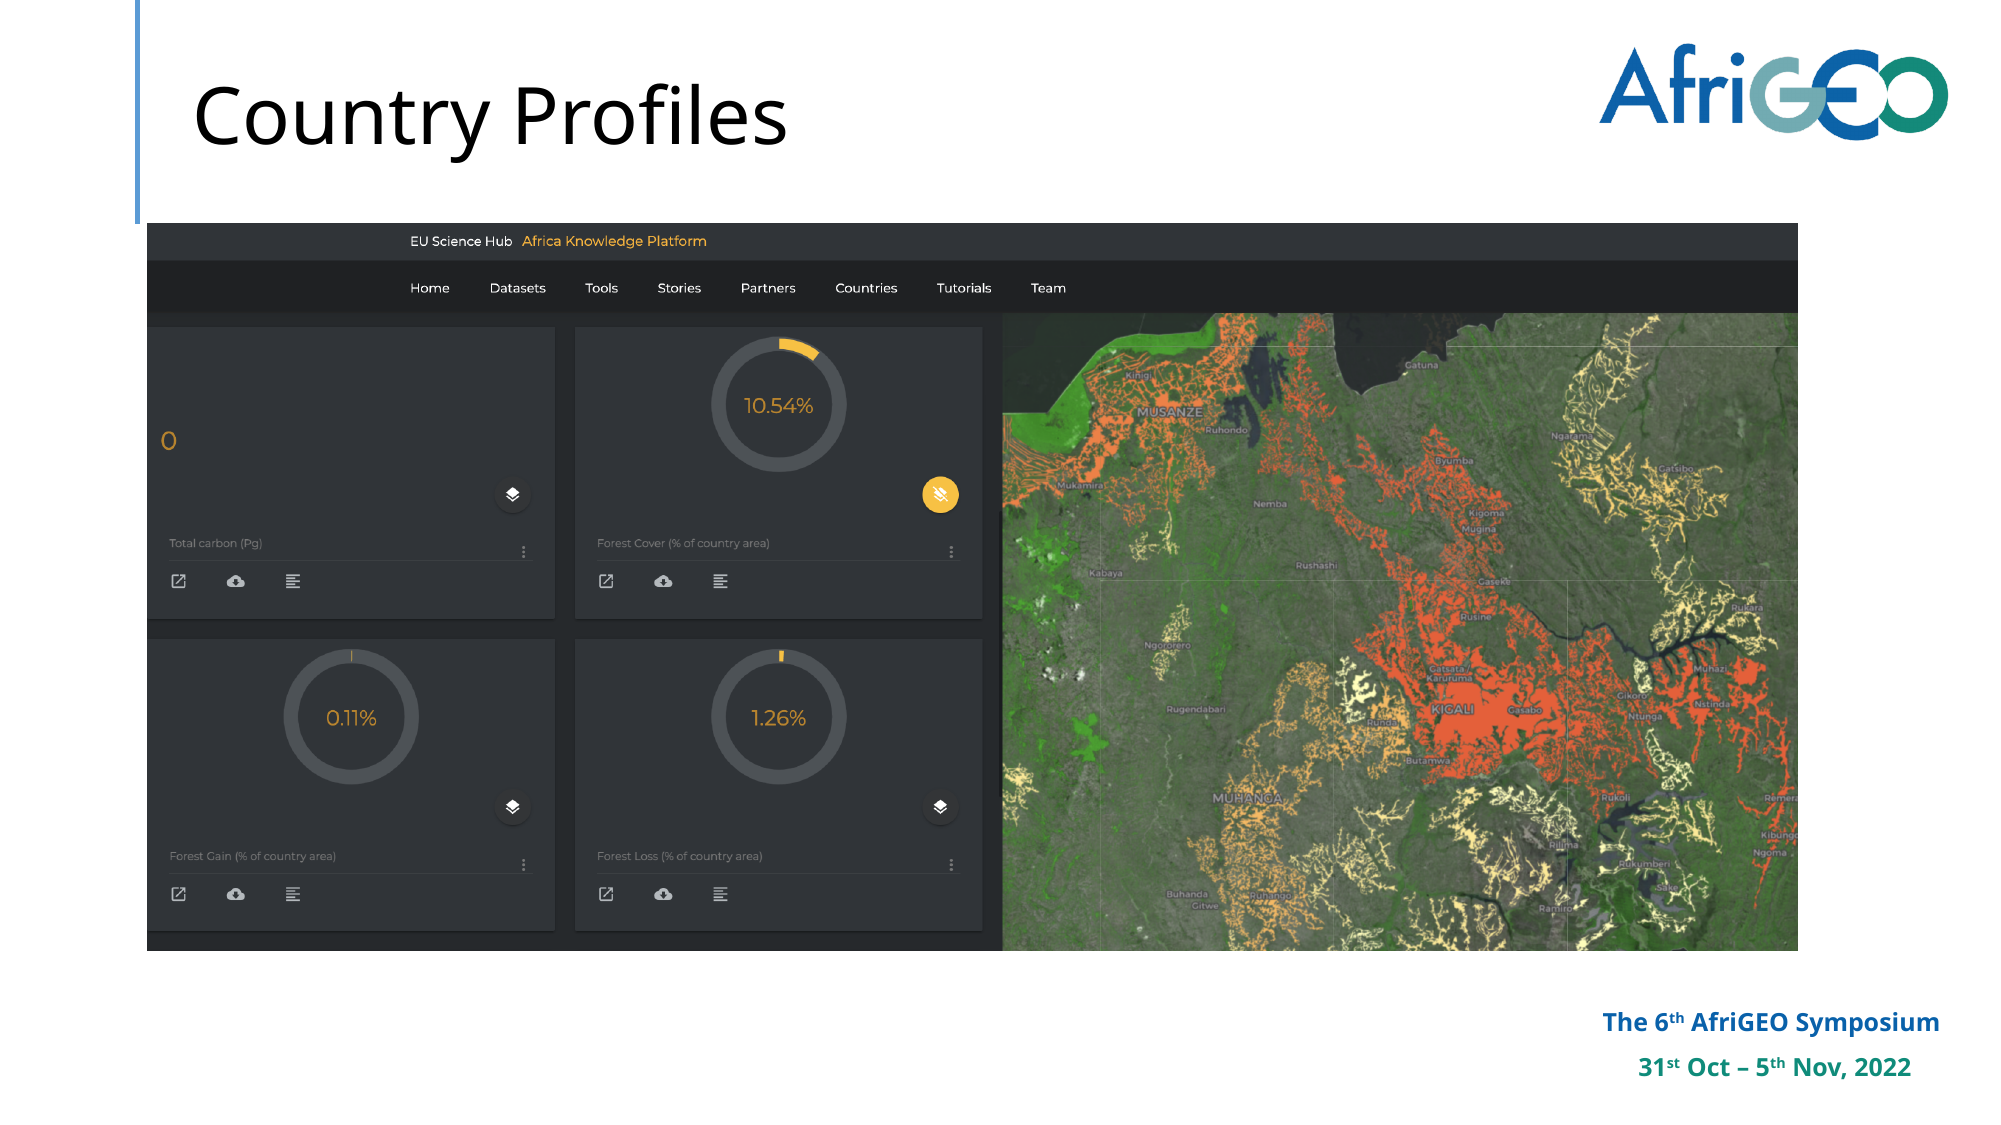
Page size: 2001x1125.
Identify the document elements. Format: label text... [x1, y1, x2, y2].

text_box The 6th AfriGEO Symposium 31st Oct – 5th Nov, 2022 [1561, 984, 1988, 1089]
picture [1586, 25, 1964, 157]
picture [147, 223, 1798, 951]
title Country Profiles [177, 39, 1521, 163]
